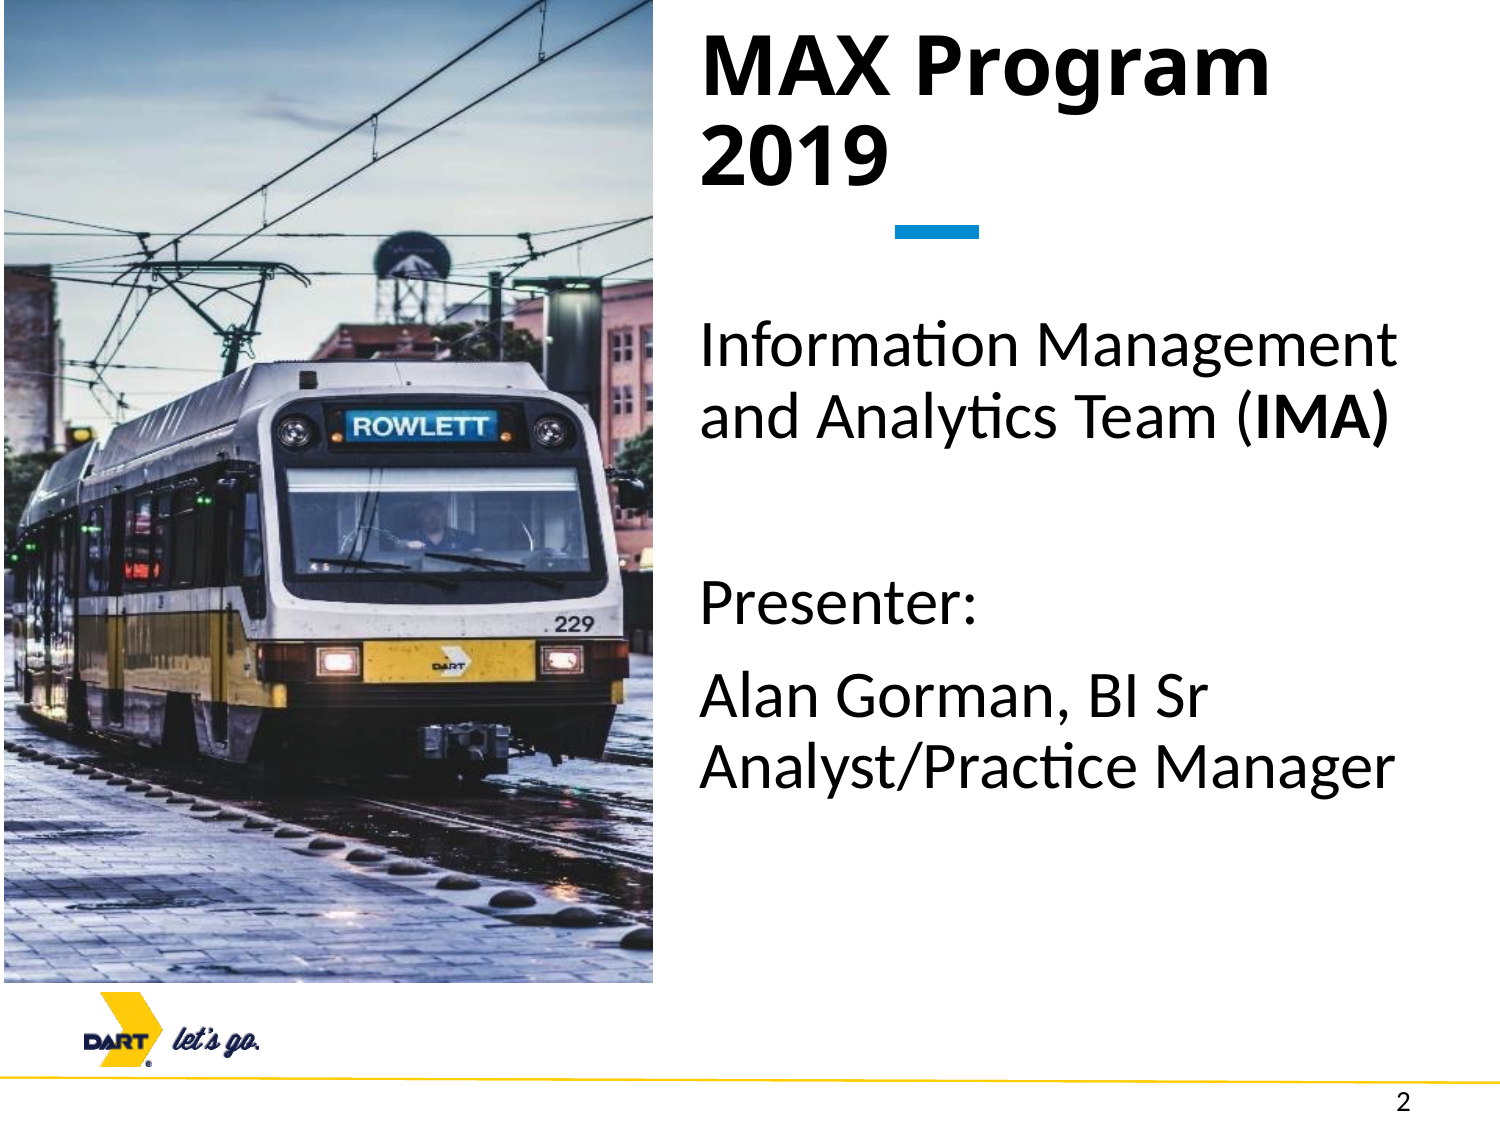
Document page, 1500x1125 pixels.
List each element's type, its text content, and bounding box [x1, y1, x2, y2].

list MAX Program 2019 [684, 32, 1478, 212]
picture [4, 0, 653, 983]
list Information Management and Analytics Team (IMA) Presenter: Alan Gorman, BI Sr Analyst/Practice Manager [684, 301, 1477, 1009]
picture [84, 992, 259, 1067]
